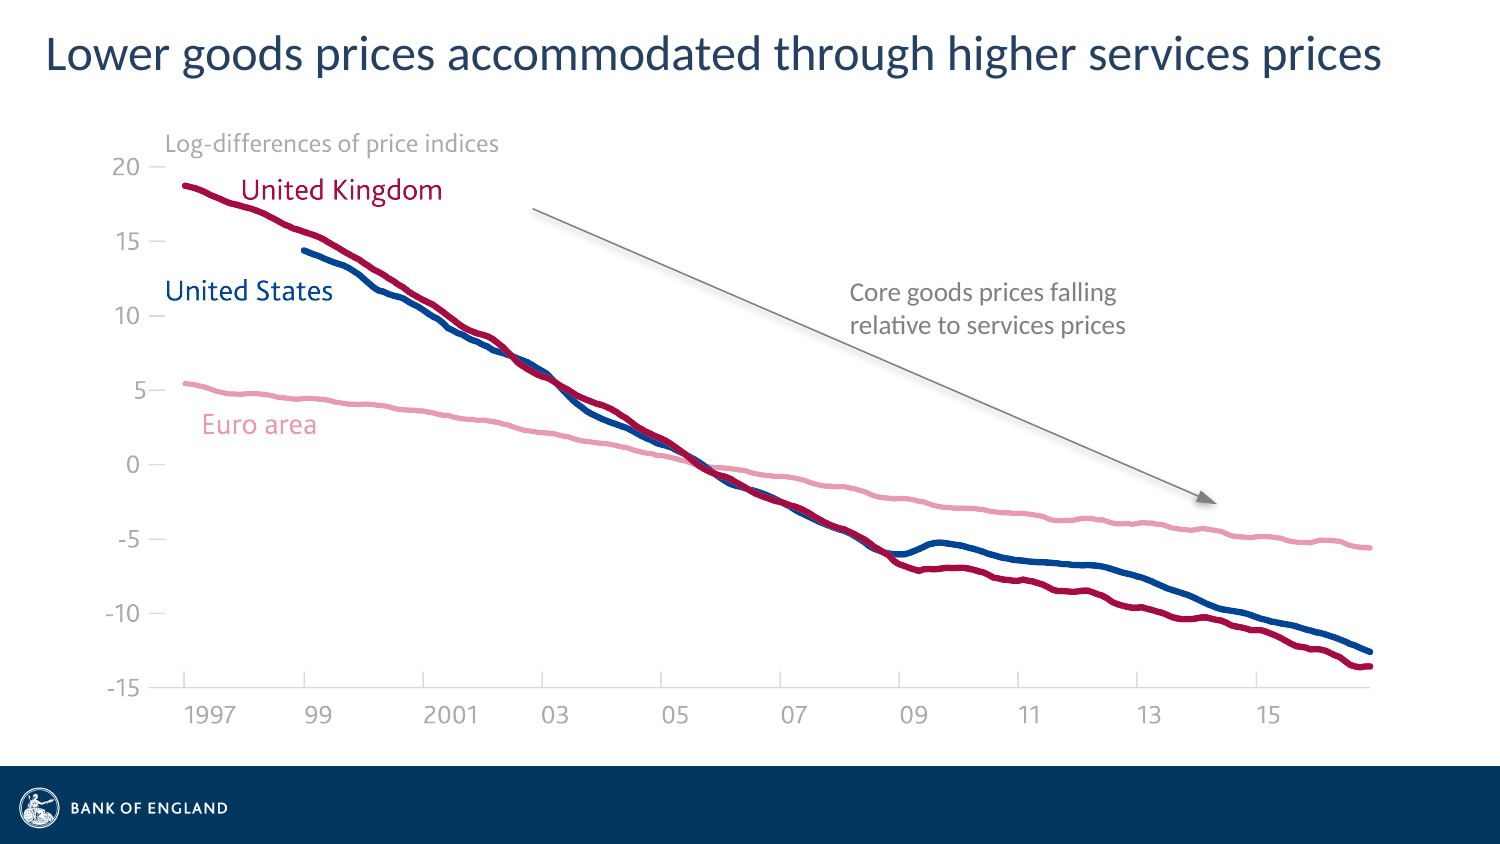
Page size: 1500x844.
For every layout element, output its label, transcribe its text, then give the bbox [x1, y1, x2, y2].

picture [99, 50, 1401, 736]
text_box Lower goods prices accommodated through higher services prices [30, 13, 1492, 88]
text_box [532, 208, 1218, 505]
picture [0, 766, 1500, 844]
